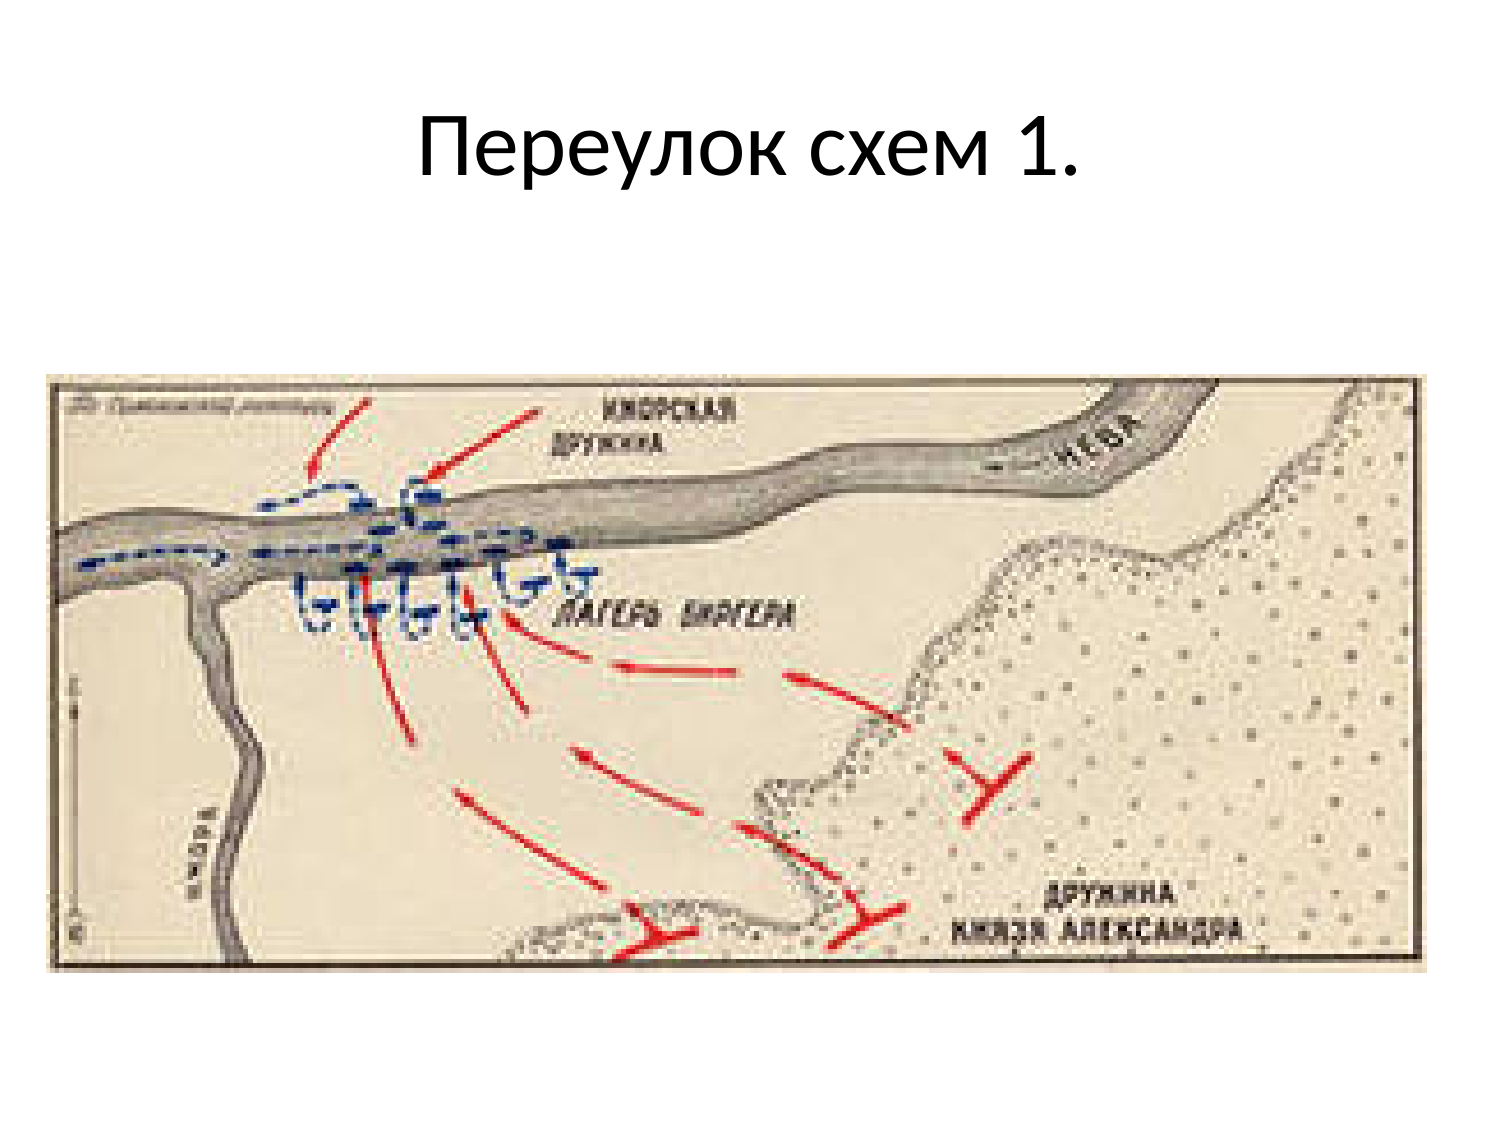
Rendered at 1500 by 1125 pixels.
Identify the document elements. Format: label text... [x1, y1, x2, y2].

title Переулок схем 1. [75, 45, 1425, 233]
picture [46, 374, 1427, 973]
